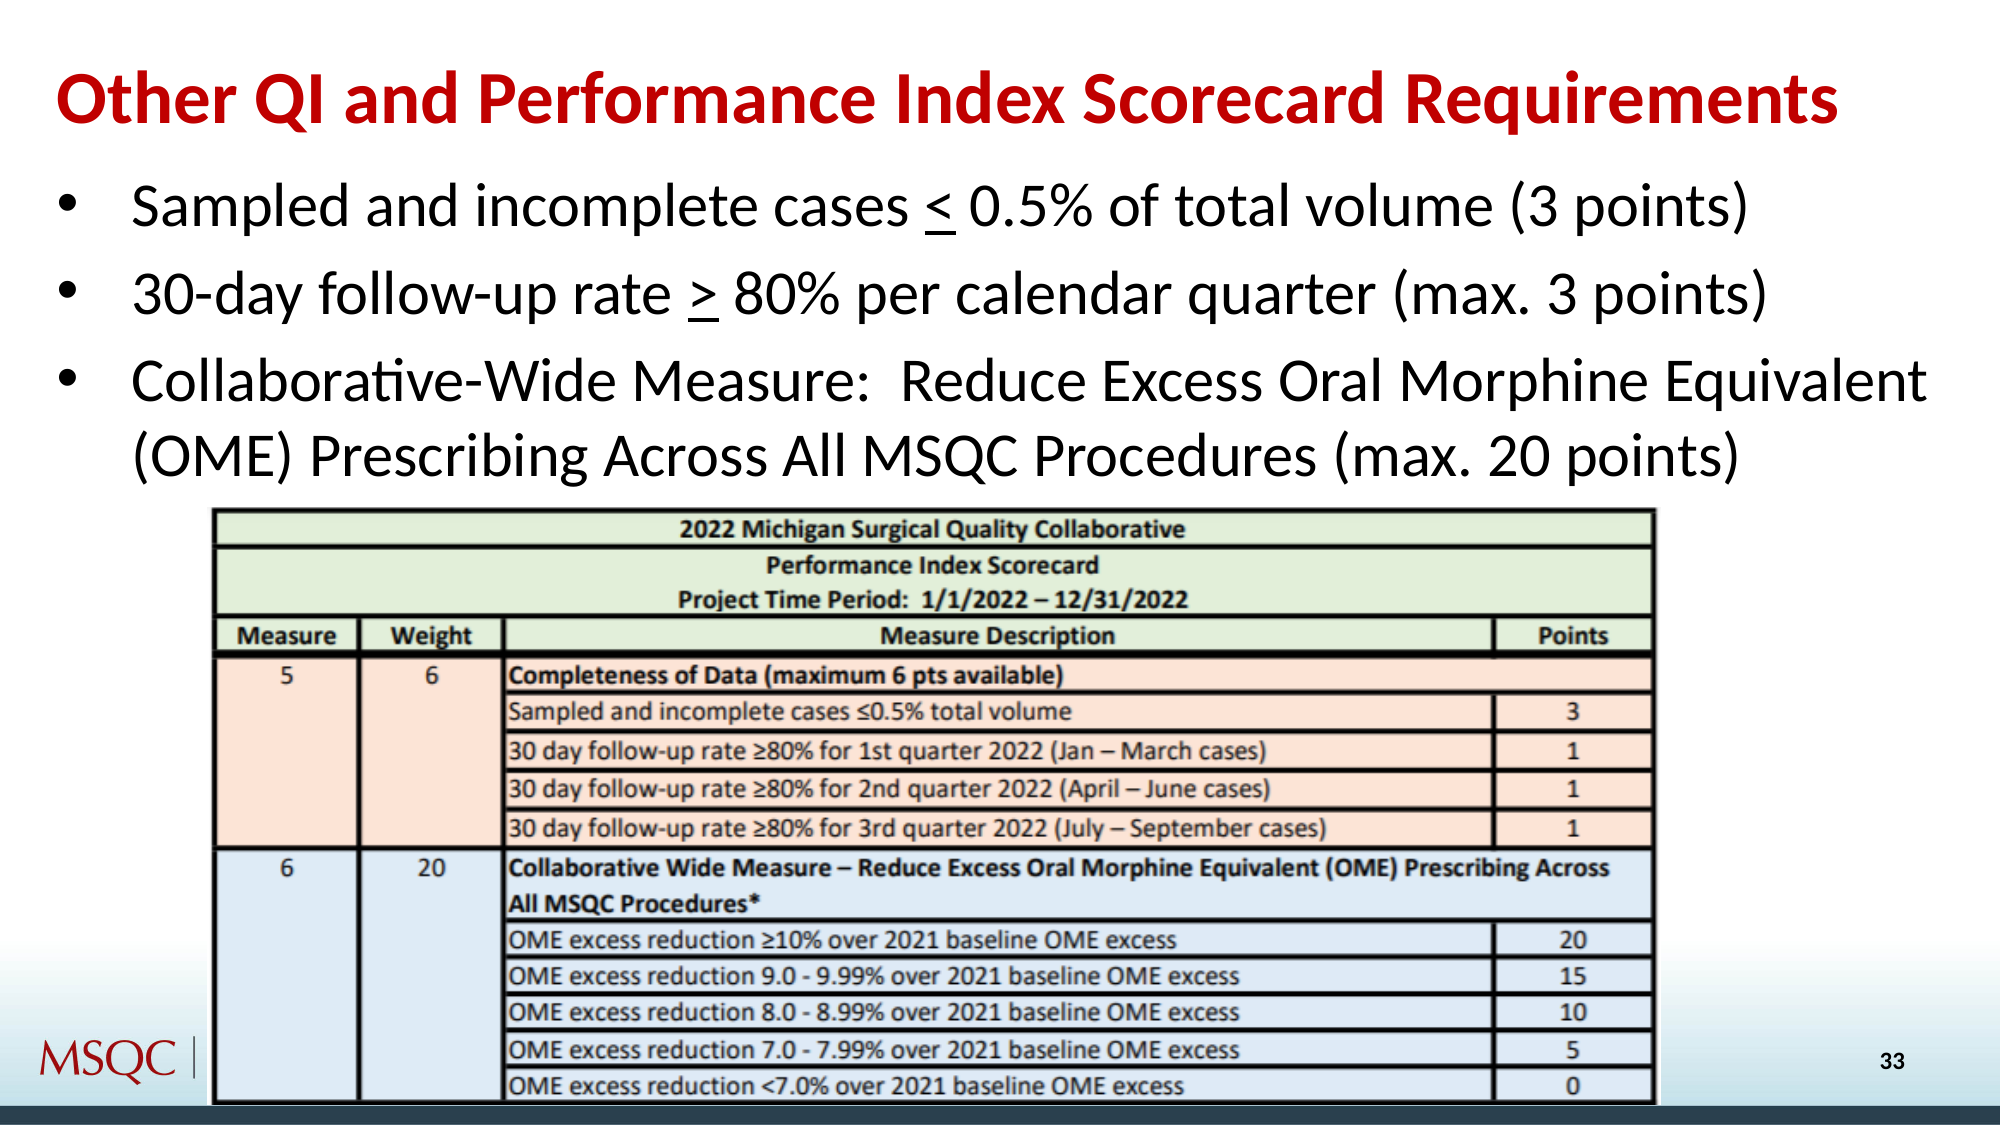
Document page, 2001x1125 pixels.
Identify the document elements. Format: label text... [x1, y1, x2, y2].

text_box Other QI and Performance Index Scorecard Requirements [41, 41, 1904, 146]
picture [0, 0, 2000, 1125]
text_box Sampled and incomplete cases < 0.5% of total volume (3 points) 30-day follow-up rate > 80% per calendar quarter (max. 3 points) Collaborative-Wide Measure: Reduce Excess Oral Morphine Equivalent (OME) Prescribing Across All MSQC Procedures (max. 20 points) [41, 156, 1952, 497]
